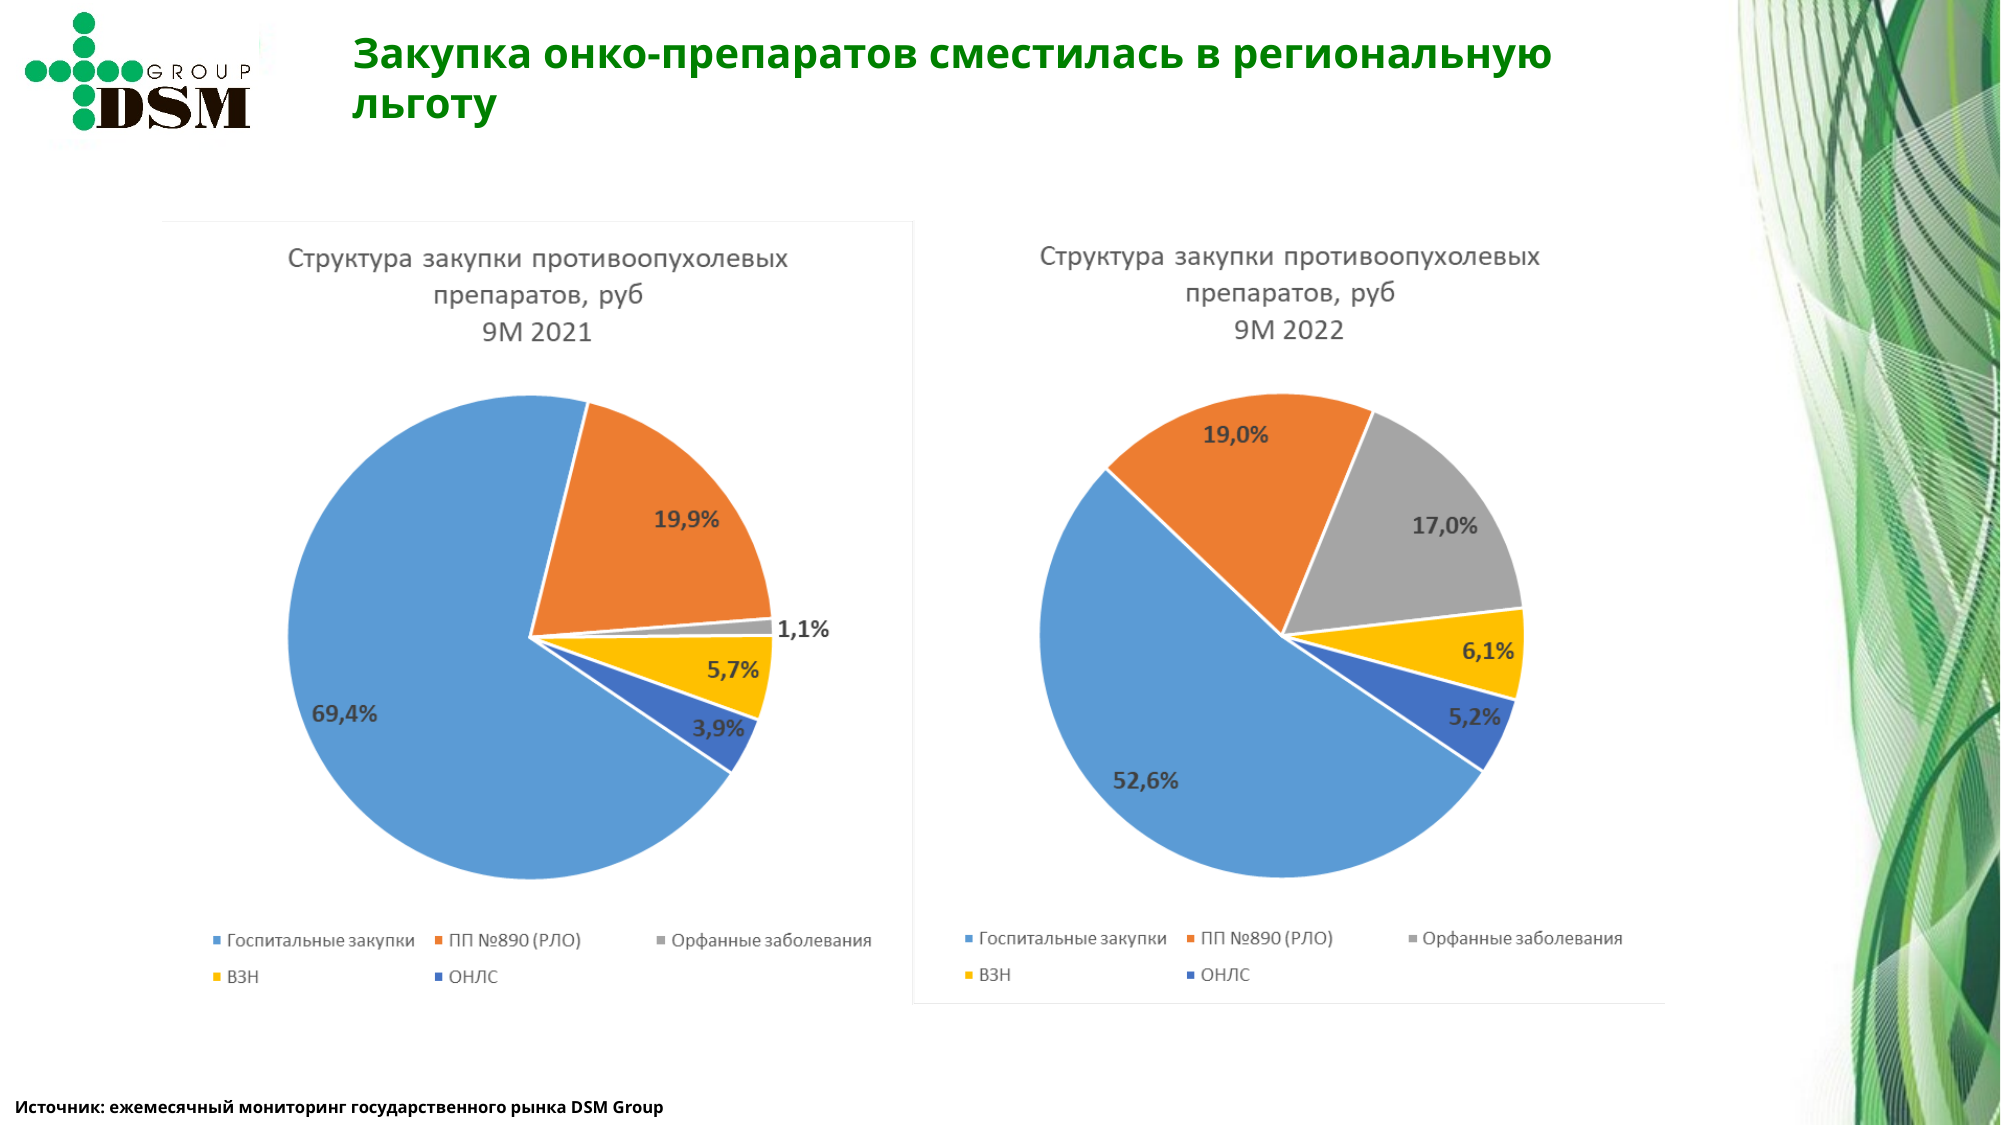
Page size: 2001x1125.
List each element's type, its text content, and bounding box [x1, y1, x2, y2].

picture [0, 0, 2001, 1125]
text_box Закупка онко-препаратов сместилась в региональную льготу [337, 19, 1665, 135]
text_box Источник: ежемесячный мониторинг государственного рынка DSM Group [0, 1089, 945, 1125]
